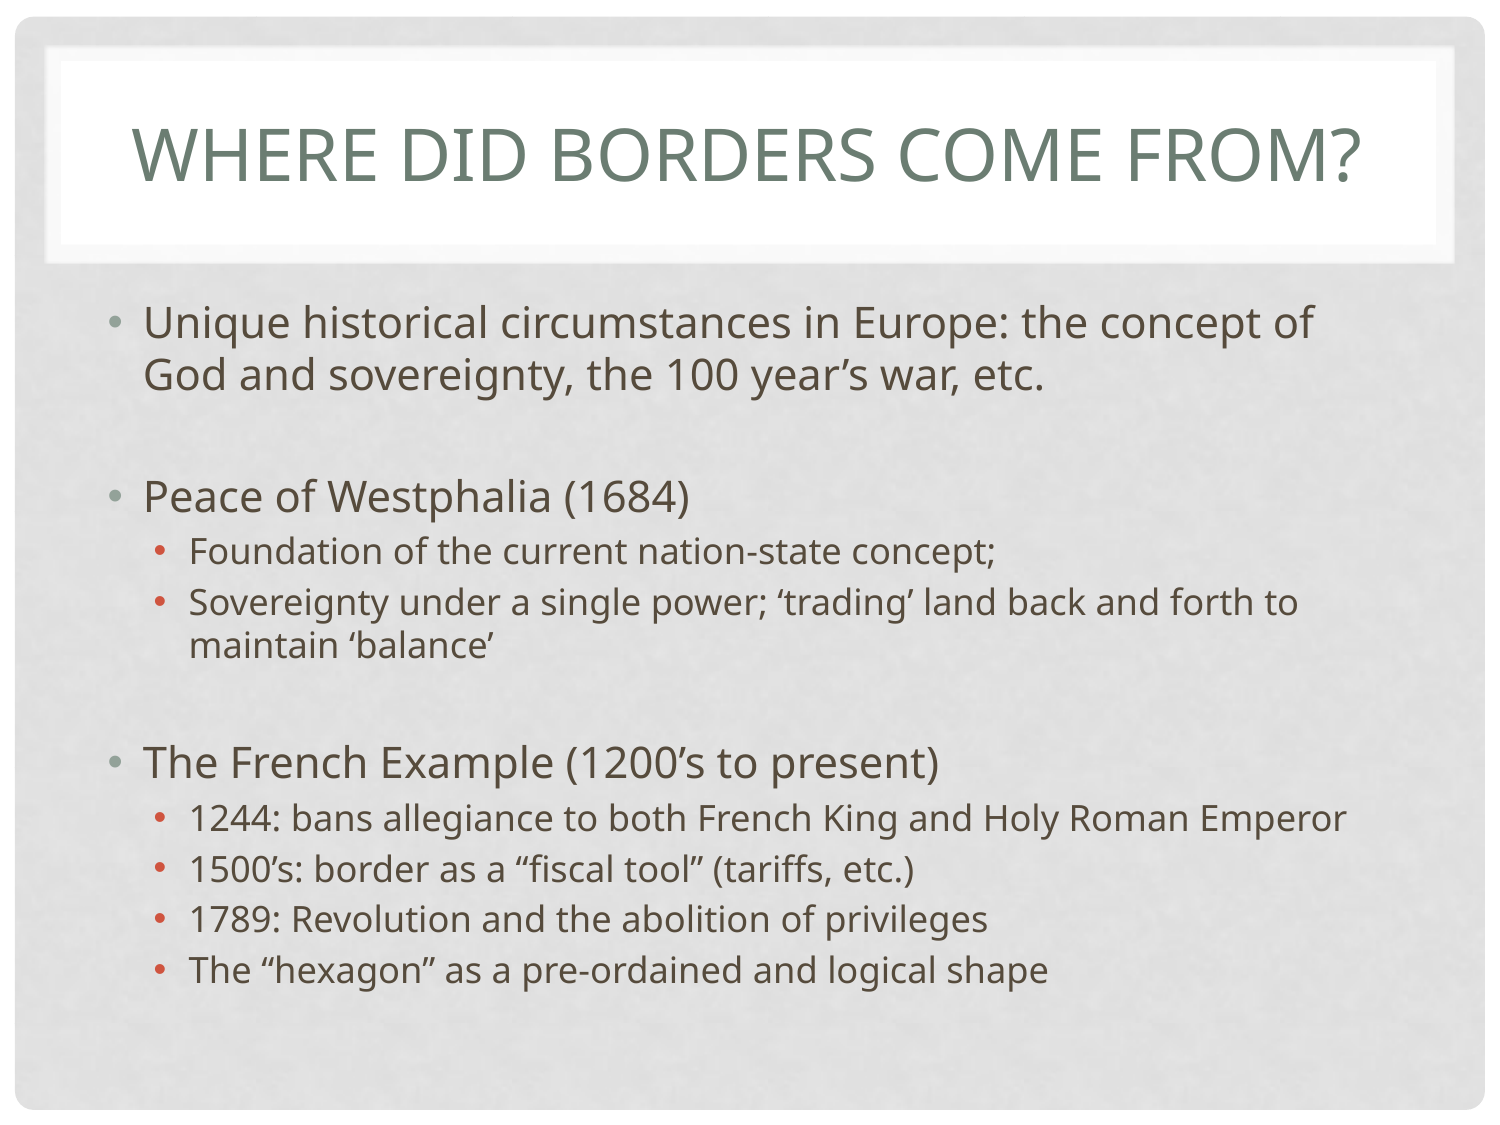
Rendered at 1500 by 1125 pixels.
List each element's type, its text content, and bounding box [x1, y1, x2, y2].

title Where did Borders come from? [69, 66, 1425, 238]
list Unique historical circumstances in Europe: the concept of God and sovereignty, the 100 year’s war, etc. Peace of Westphalia (1684) Foundation of the current nation-state concept; Sovereignty under a single power; ‘trading’ land back and forth to maintain ‘balance’ The French Example (1200’s to present) 1244: bans allegiance to both French King and Holy Roman Emperor 1500’s: border as a “fiscal tool” (tariffs, etc.) 1789: Revolution and the abolition of privileges The “hexagon” as a pre-ordained and logical shape [75, 287, 1425, 1005]
